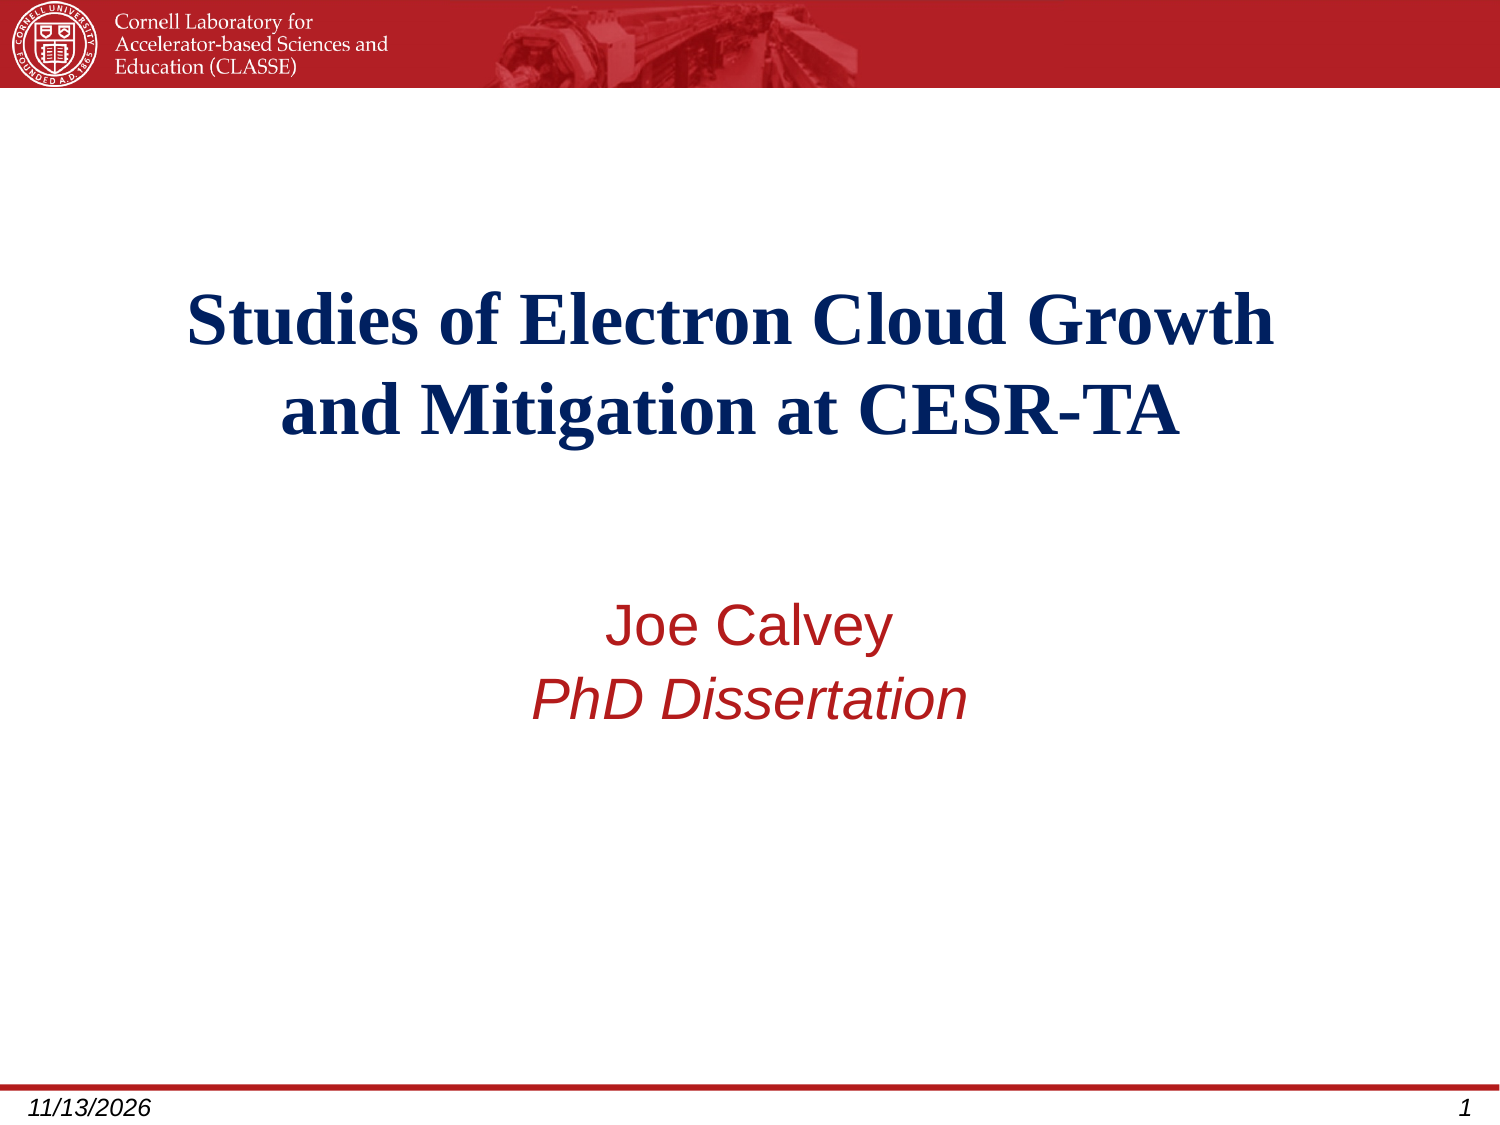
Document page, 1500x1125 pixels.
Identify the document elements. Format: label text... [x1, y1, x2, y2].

picture [0, 0, 1500, 88]
text_box Joe Calvey PhD Dissertation [112, 587, 1388, 725]
slide_number 1 [1374, 1087, 1488, 1125]
text_box Studies of Electron Cloud Growth and Mitigation at CESR-TA [137, 262, 1325, 458]
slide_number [12, 1087, 338, 1125]
